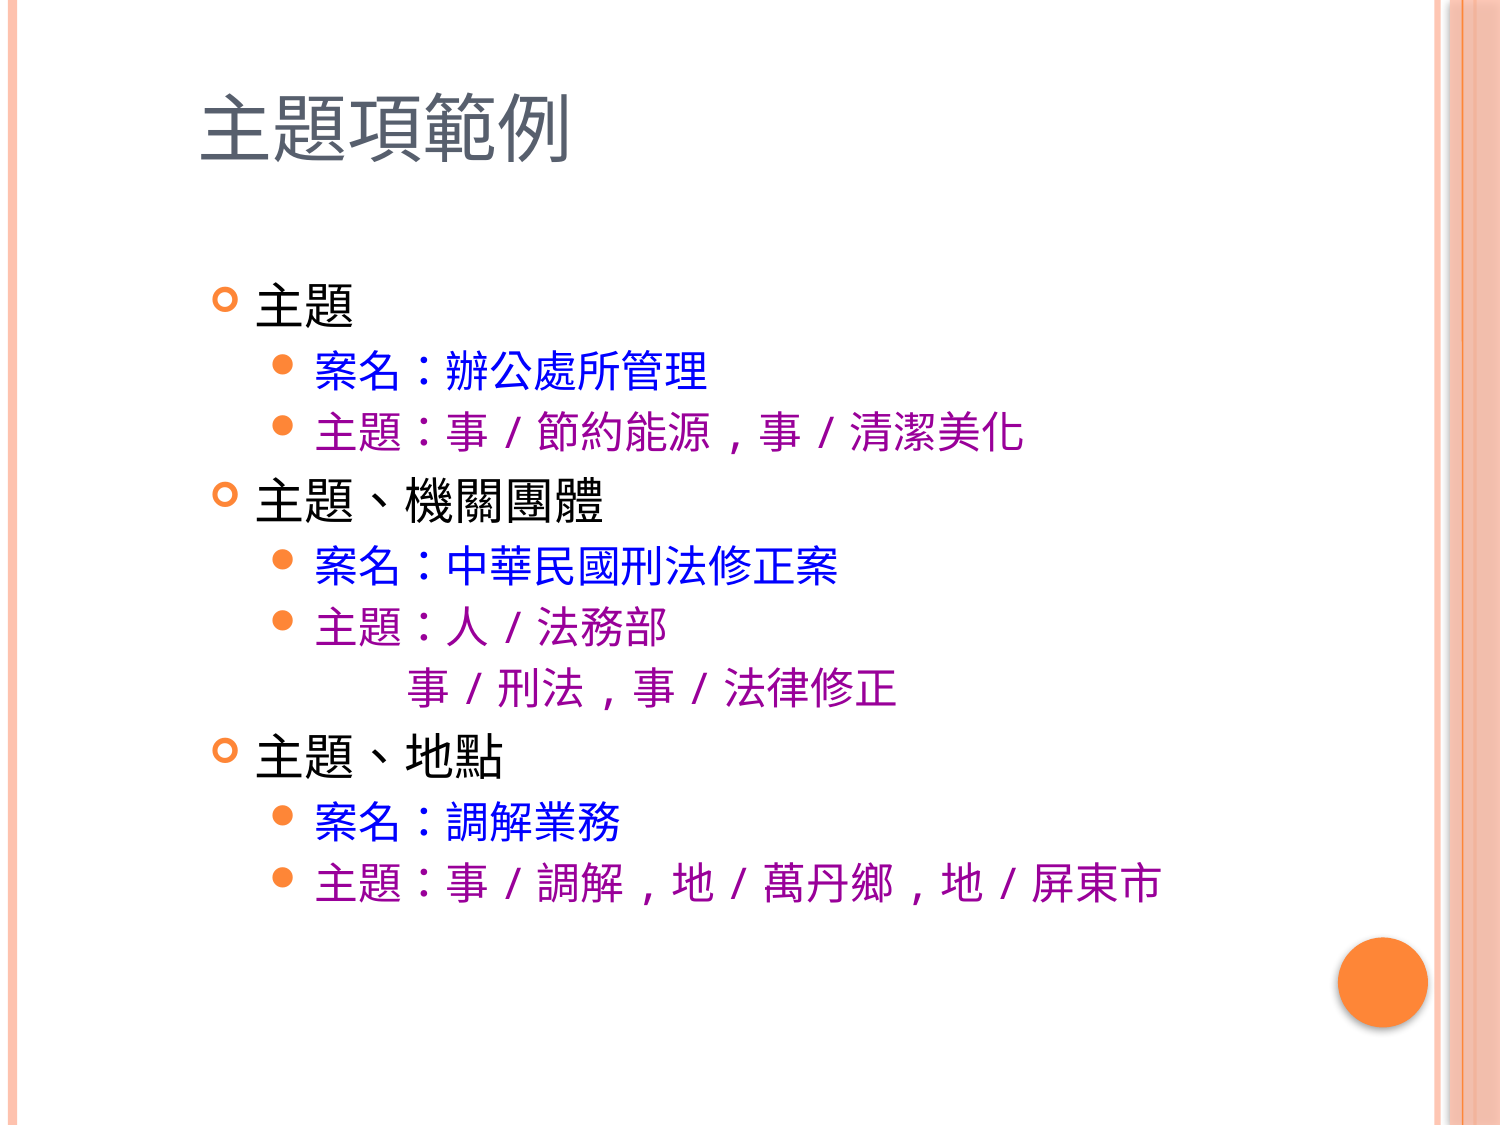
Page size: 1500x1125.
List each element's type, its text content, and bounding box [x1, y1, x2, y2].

list 主題 案名：辦公處所管理 主題：事/節約能源,事/清潔美化 主題、機關團體 案名：中華民國刑法修正案 主題：人/法務部 事/刑法,事/法律修正 主題、地點 案名：調解業務 主題：事/調解,地/萬丹鄉,地/屏東市 [194, 267, 1420, 1067]
title 主題項範例 [183, 66, 1408, 254]
